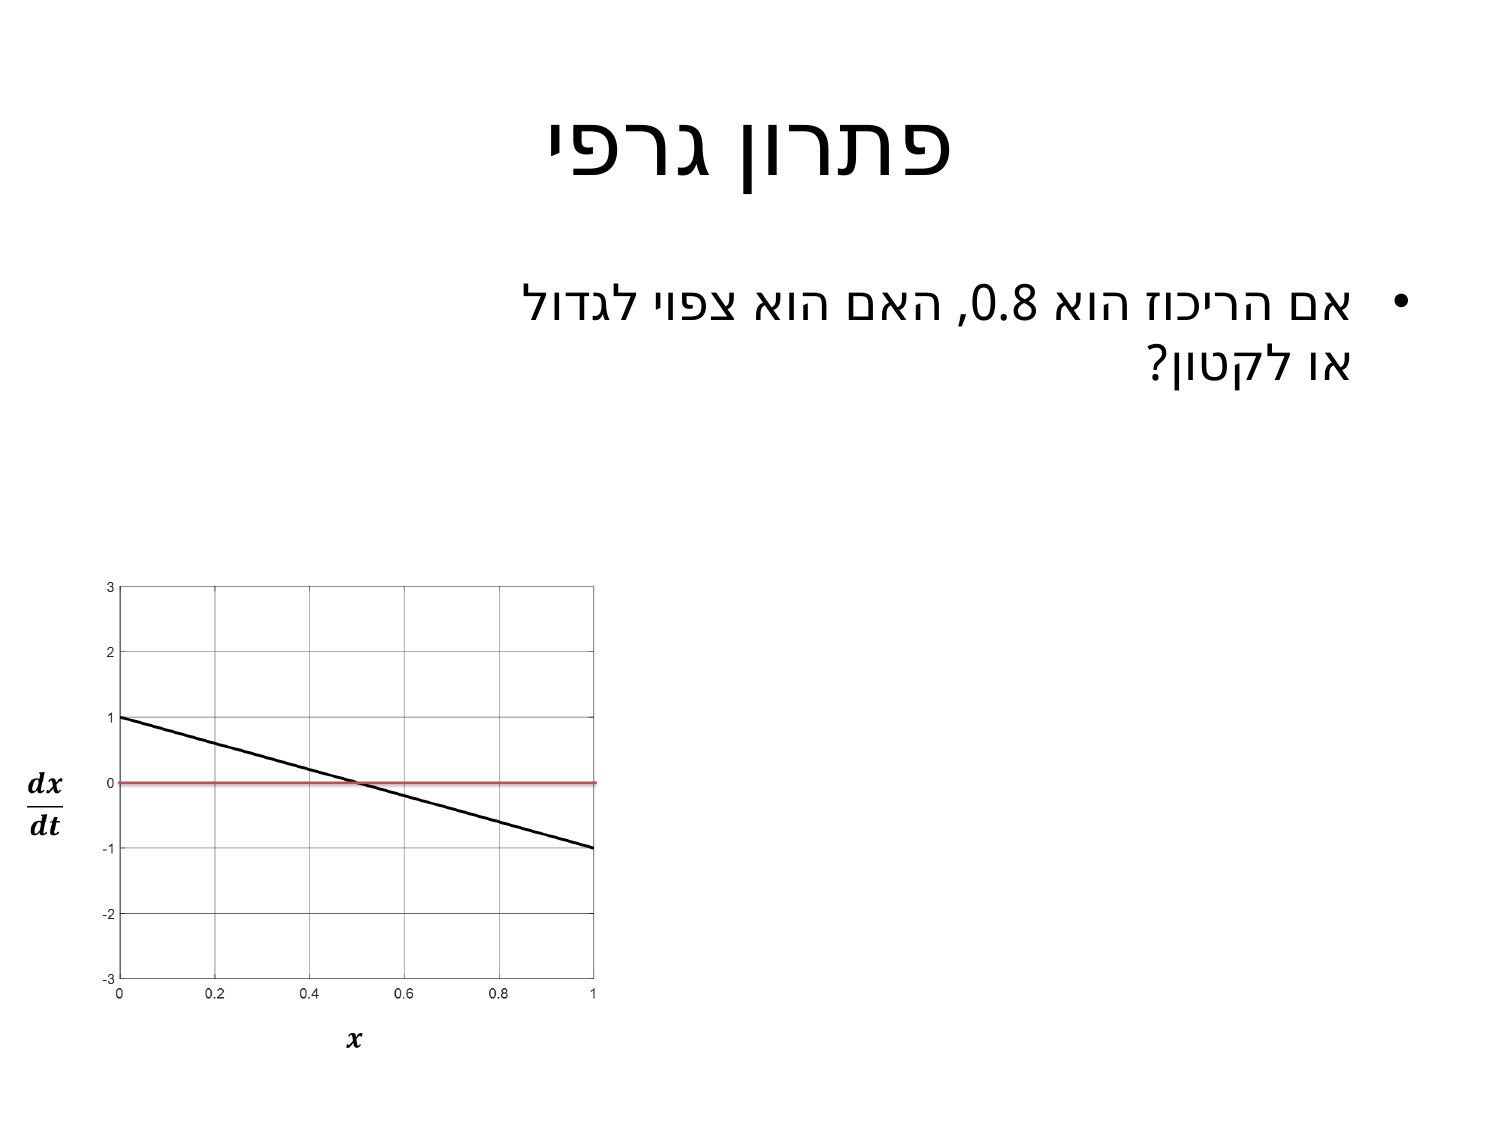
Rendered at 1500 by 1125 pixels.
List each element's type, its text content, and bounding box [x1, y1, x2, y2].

list אם הריכוז הוא 0.8, האם הוא צפוי לגדול או לקטון? [501, 262, 1425, 1005]
title פתרון גרפי [75, 45, 1425, 233]
picture [17, 550, 622, 1060]
